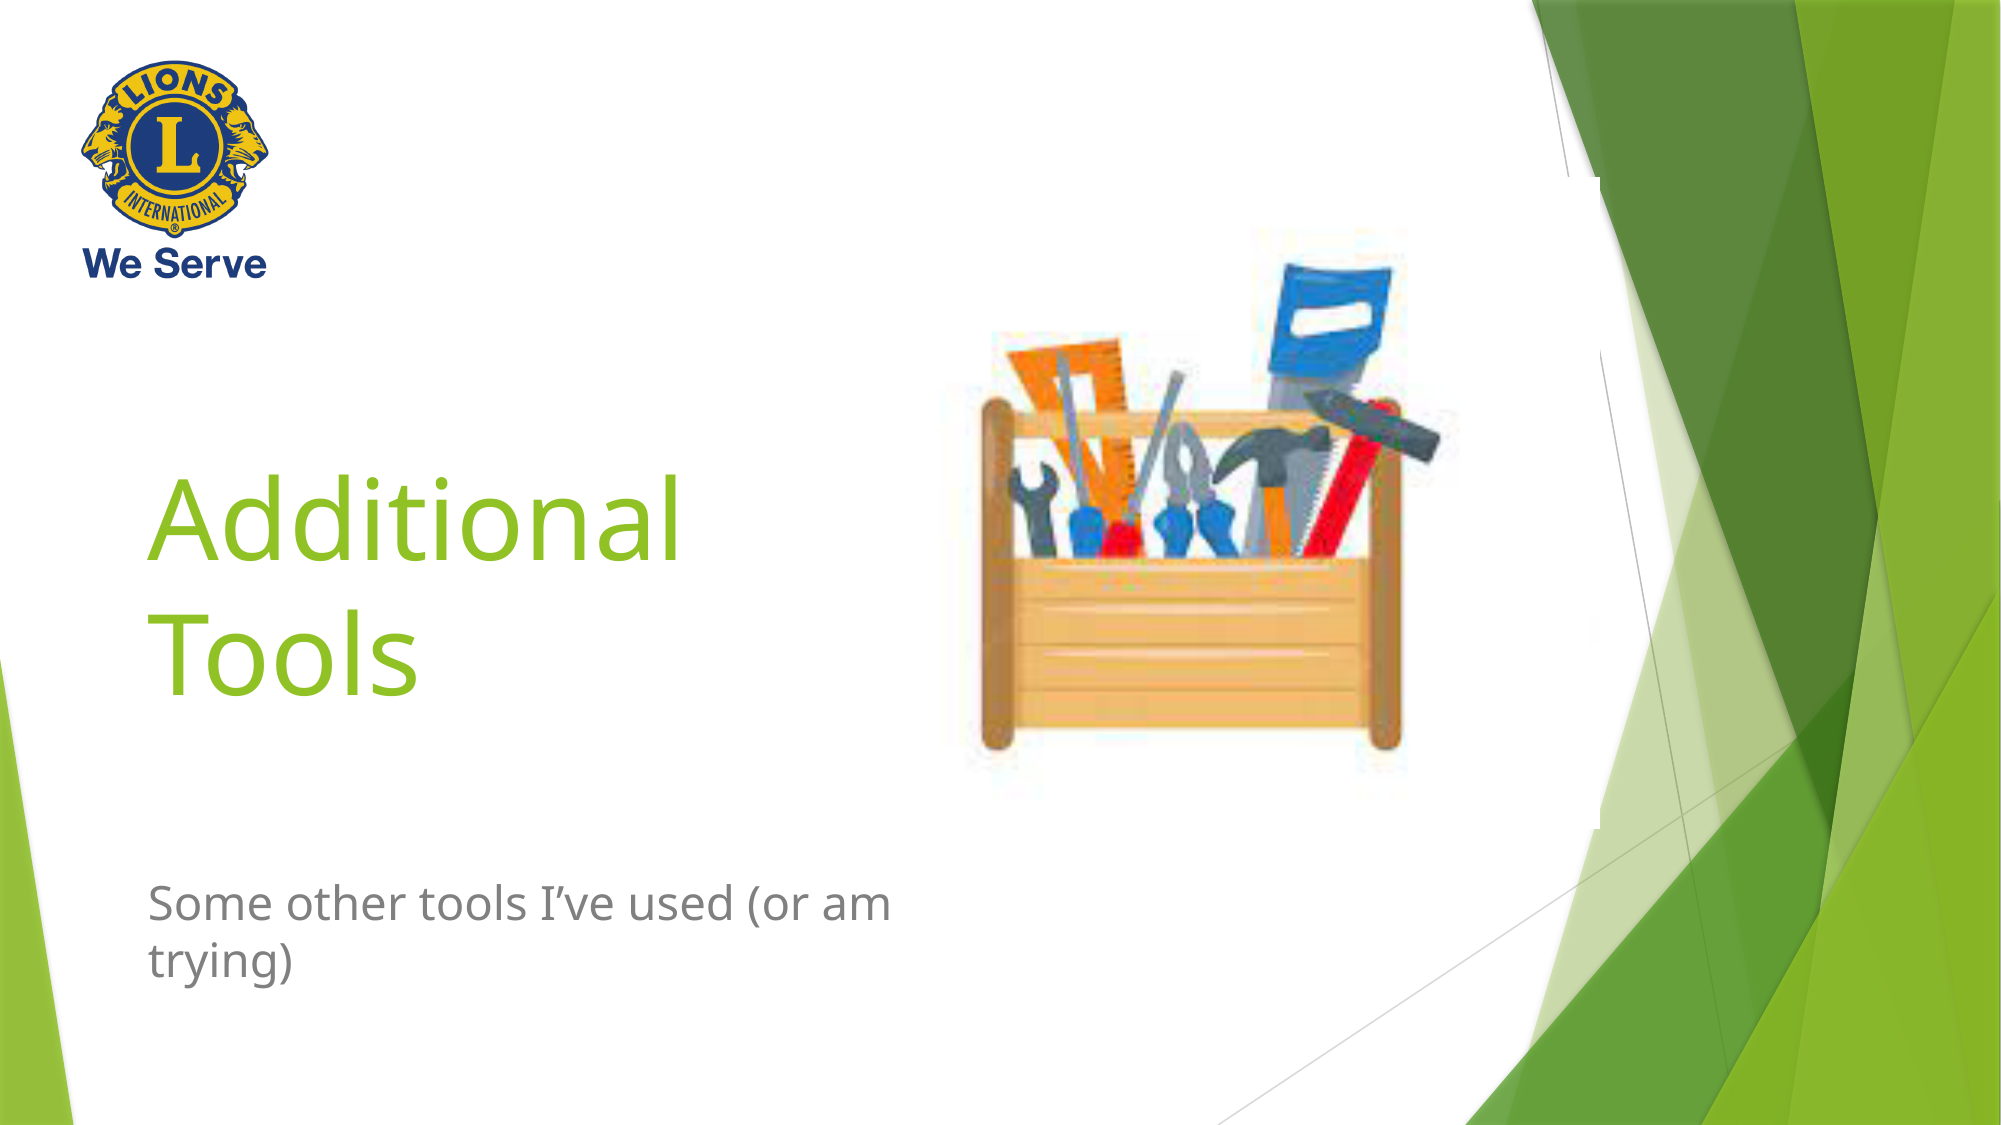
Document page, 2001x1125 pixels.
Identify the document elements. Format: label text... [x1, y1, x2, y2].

title Additional Tools [132, 104, 947, 726]
picture [26, 17, 344, 297]
list Some other tools I’ve used (or am trying) [132, 866, 947, 996]
picture [784, 177, 1600, 830]
